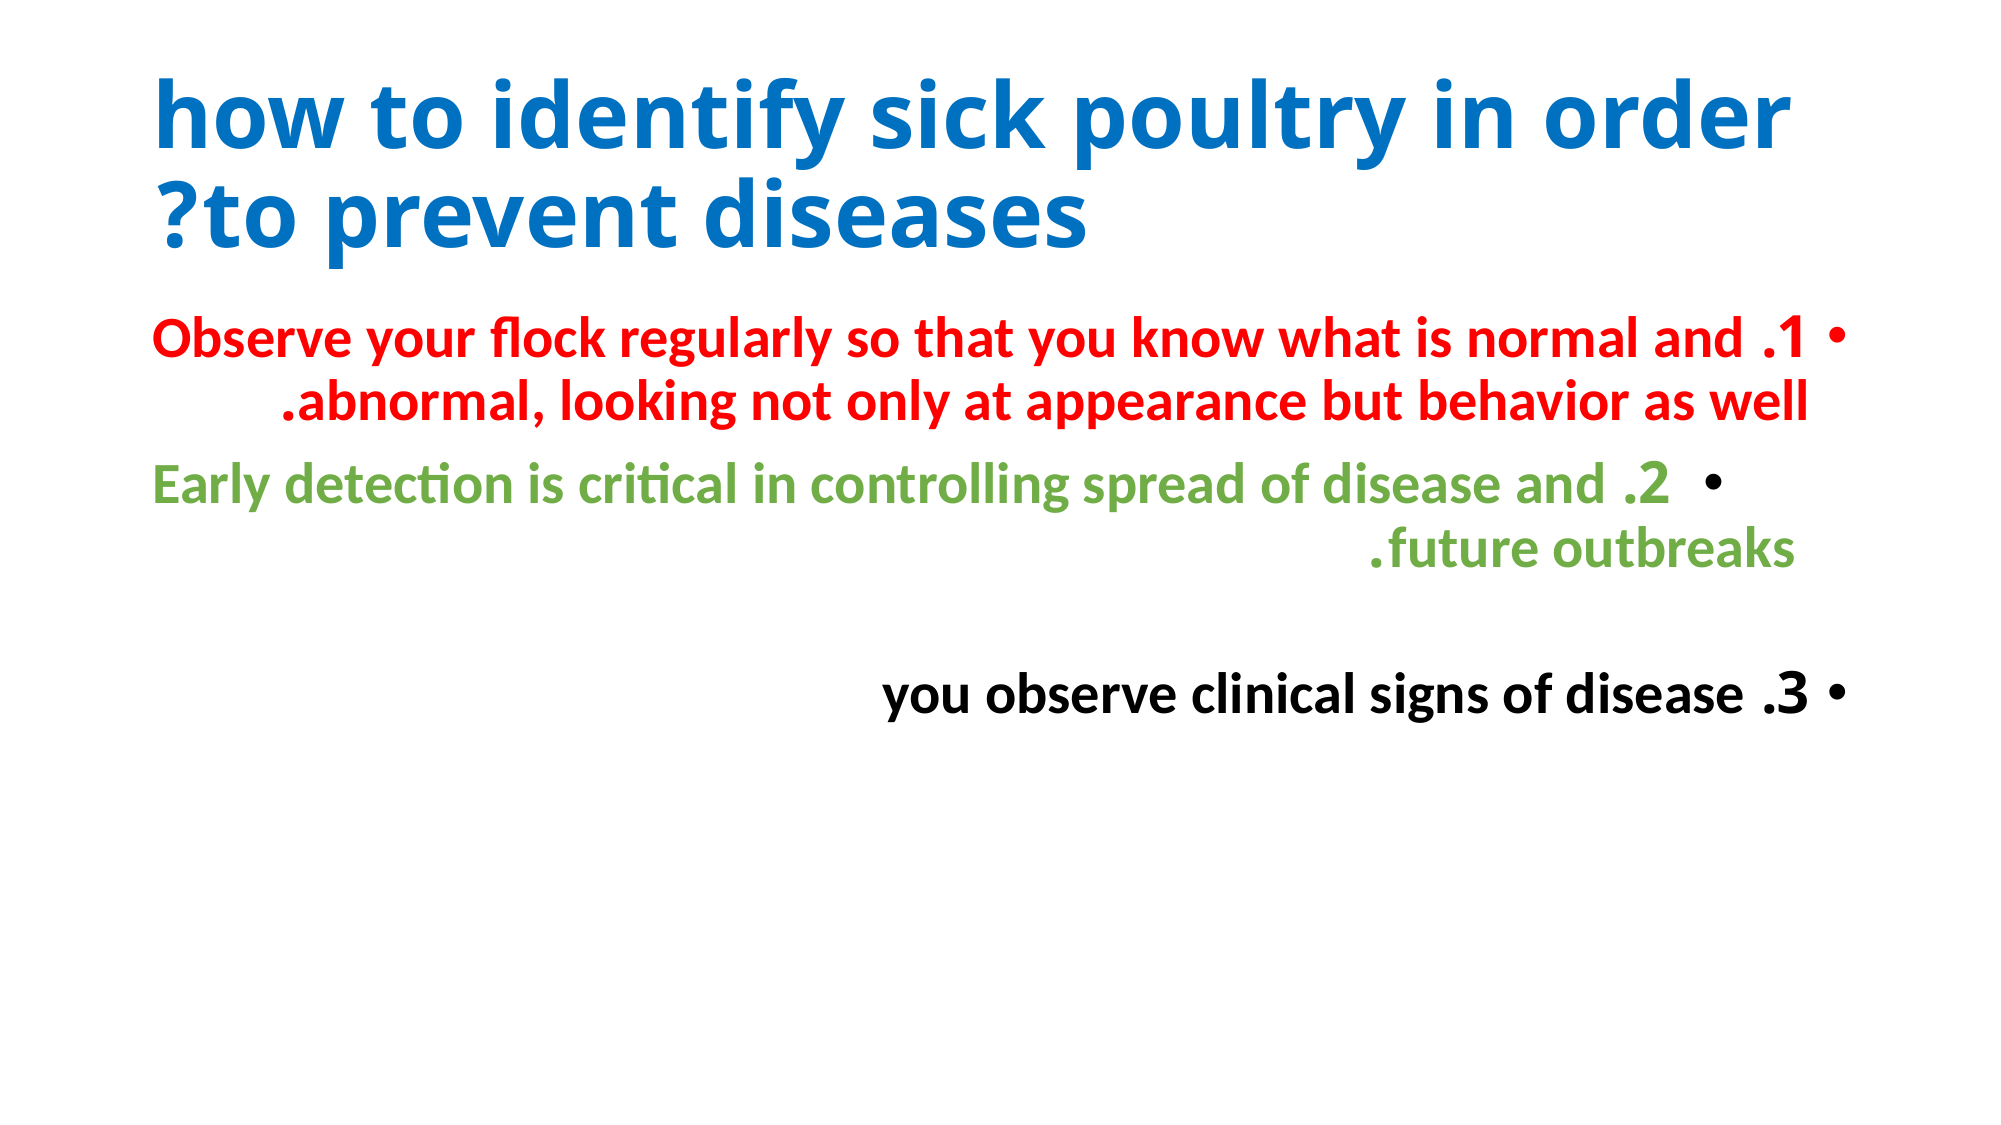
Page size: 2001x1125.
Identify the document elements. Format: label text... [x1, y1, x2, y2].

list 1. Observe your flock regularly so that you know what is normal and abnormal, looking not only at appearance but behavior as well. 2. Early detection is critical in controlling spread of disease and future outbreaks. 3. you observe clinical signs of disease [137, 299, 1863, 1014]
title how to identify sick poultry in order to prevent diseases? [137, 59, 1863, 278]
